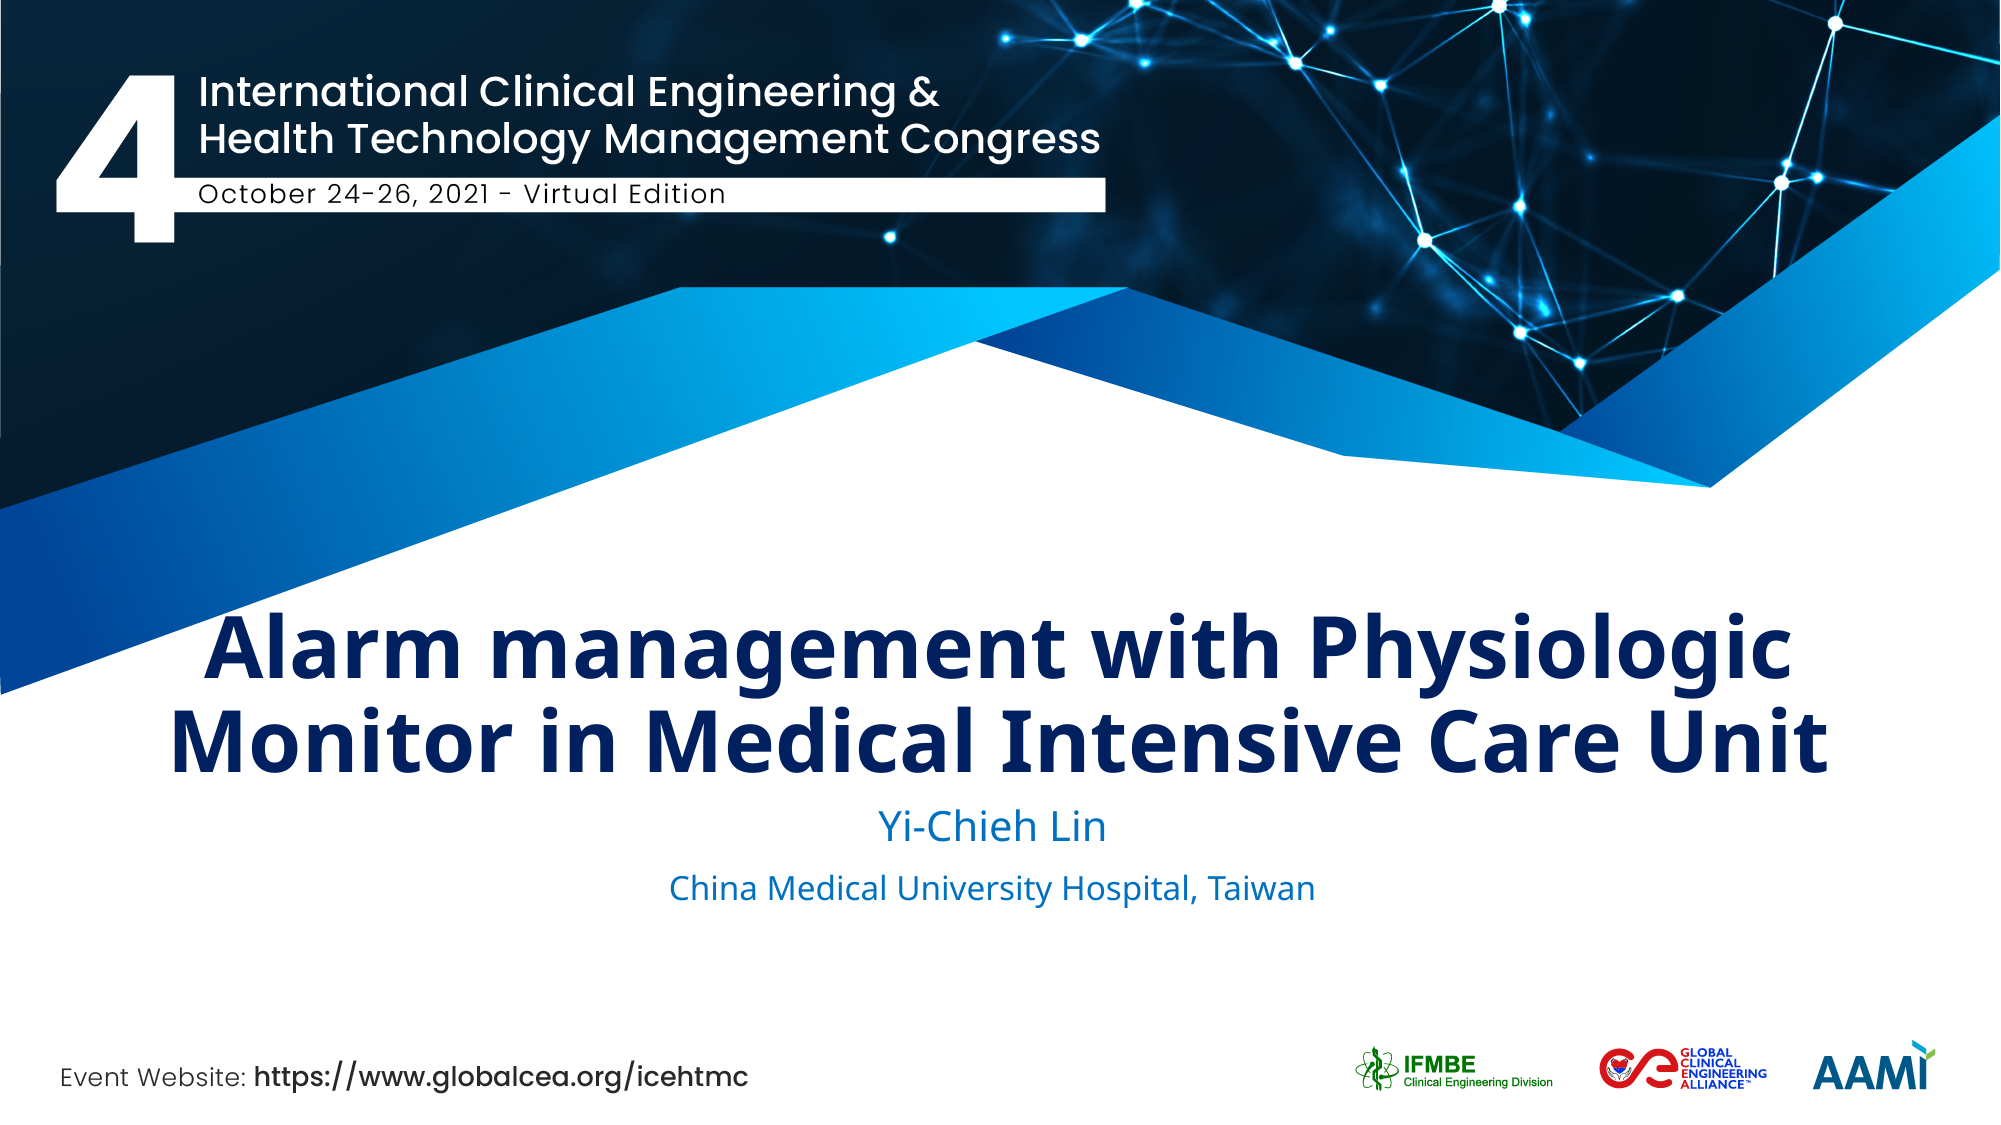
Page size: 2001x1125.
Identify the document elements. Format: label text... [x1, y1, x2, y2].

picture [0, 0, 2001, 1125]
subtitle Yi-Chieh Lin China Medical University Hospital, Taiwan [72, 798, 1914, 924]
title Alarm management with Physiologic Monitor in Medical Intensive Care Unit [79, 597, 1921, 799]
